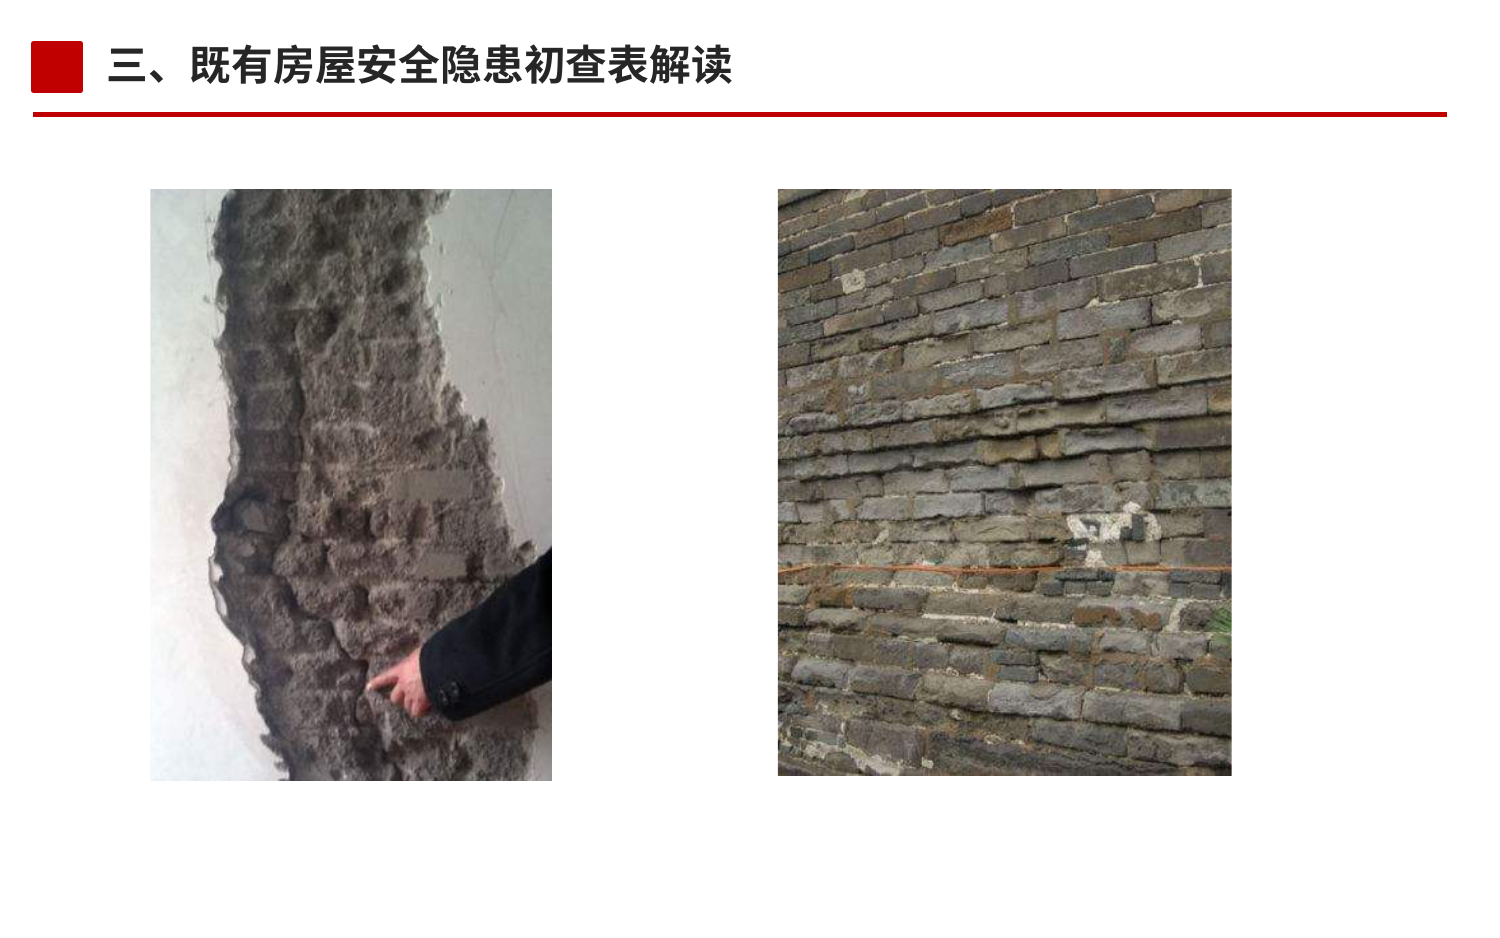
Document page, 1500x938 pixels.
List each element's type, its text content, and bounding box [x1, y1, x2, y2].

text_box [31, 41, 83, 93]
picture [777, 189, 1232, 781]
picture [149, 189, 553, 781]
text_box 三、既有房屋安全隐患初查表解读 [91, 31, 748, 97]
